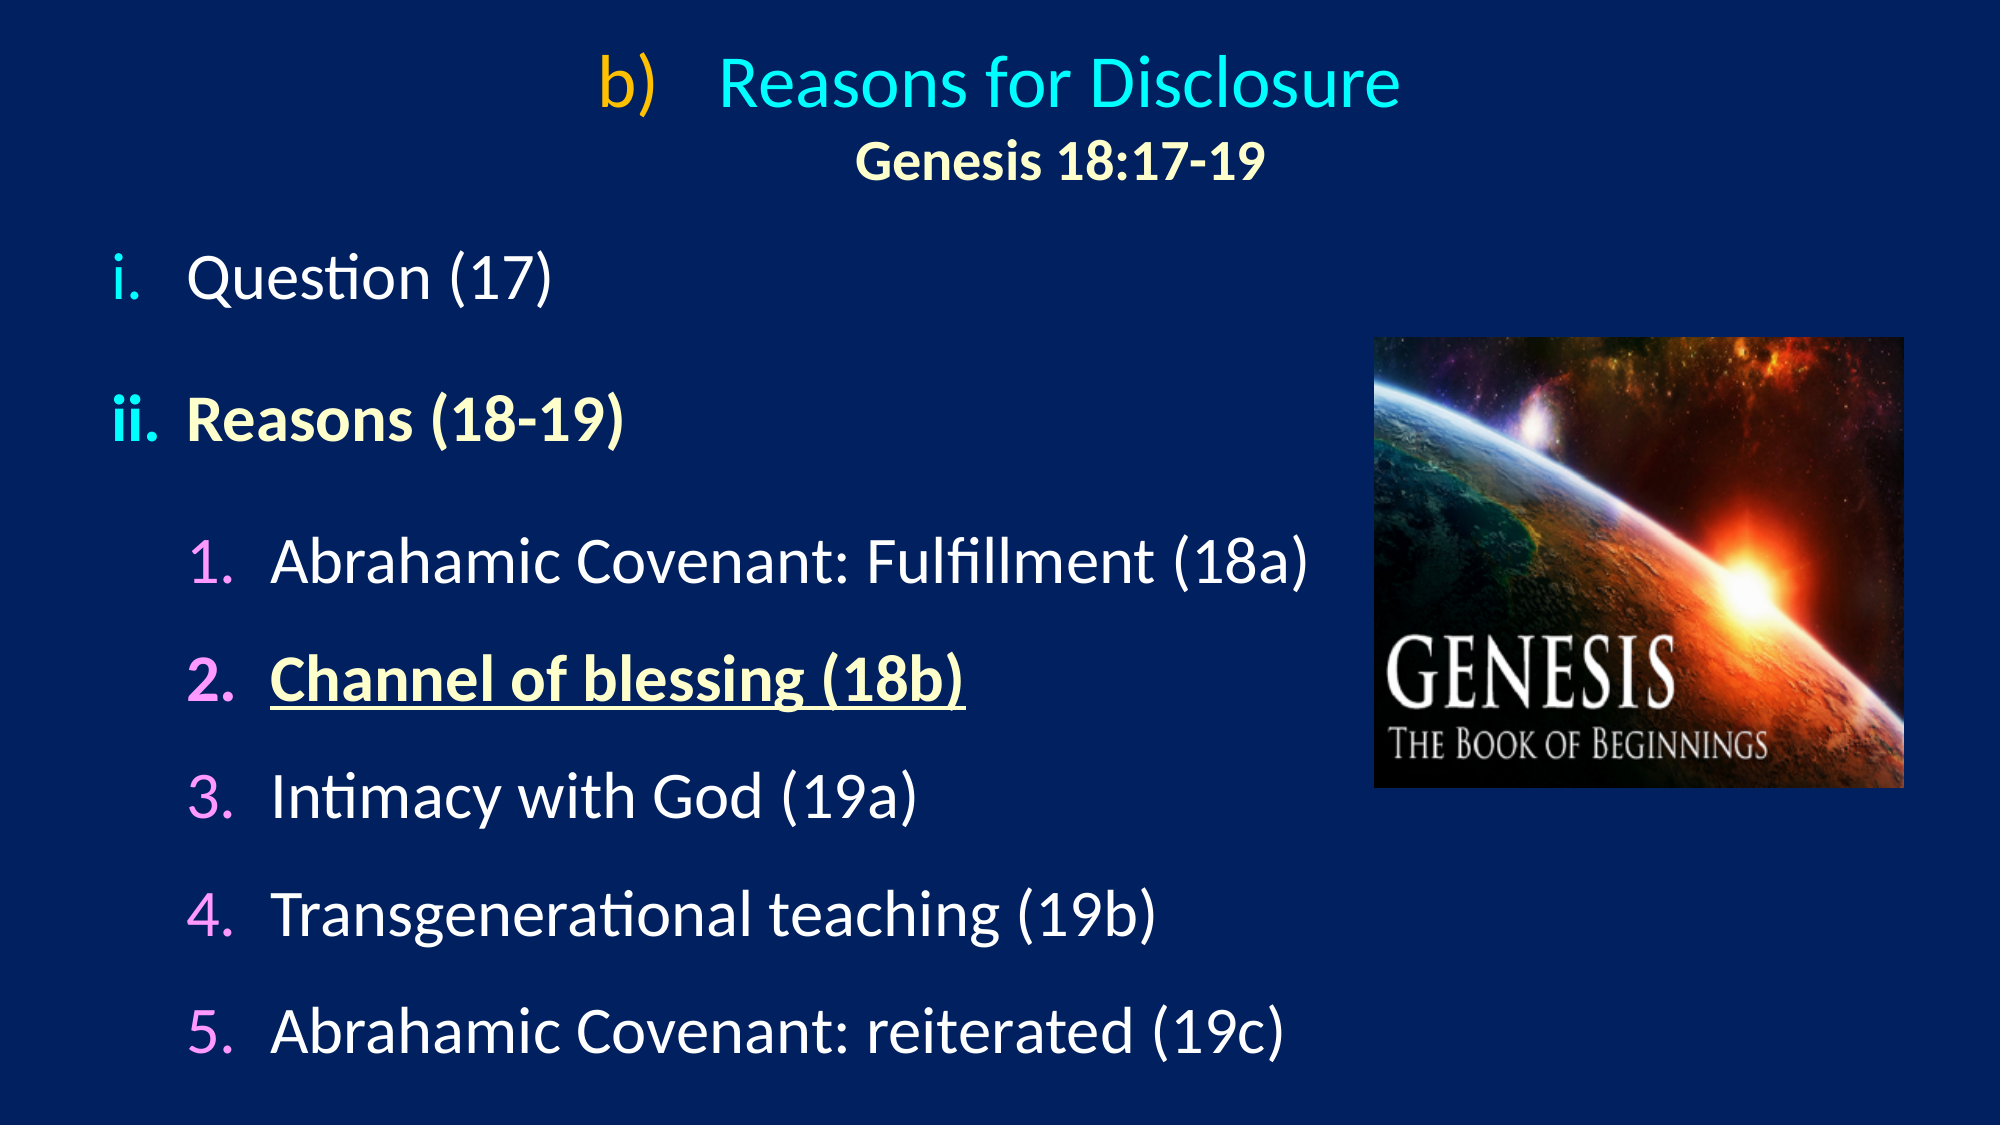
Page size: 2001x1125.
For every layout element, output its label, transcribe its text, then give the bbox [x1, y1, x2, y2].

picture [1374, 337, 1905, 788]
list Question (17) Reasons (18-19) Abrahamic Covenant: Fulfillment (18a) Channel of blessing (18b) Intimacy with God (19a) Transgenerational teaching (19b) Abrahamic Covenant: reiterated (19c) [95, 224, 1465, 1076]
title Reasons for Disclosure Genesis 18:17-19 [535, 37, 1464, 188]
